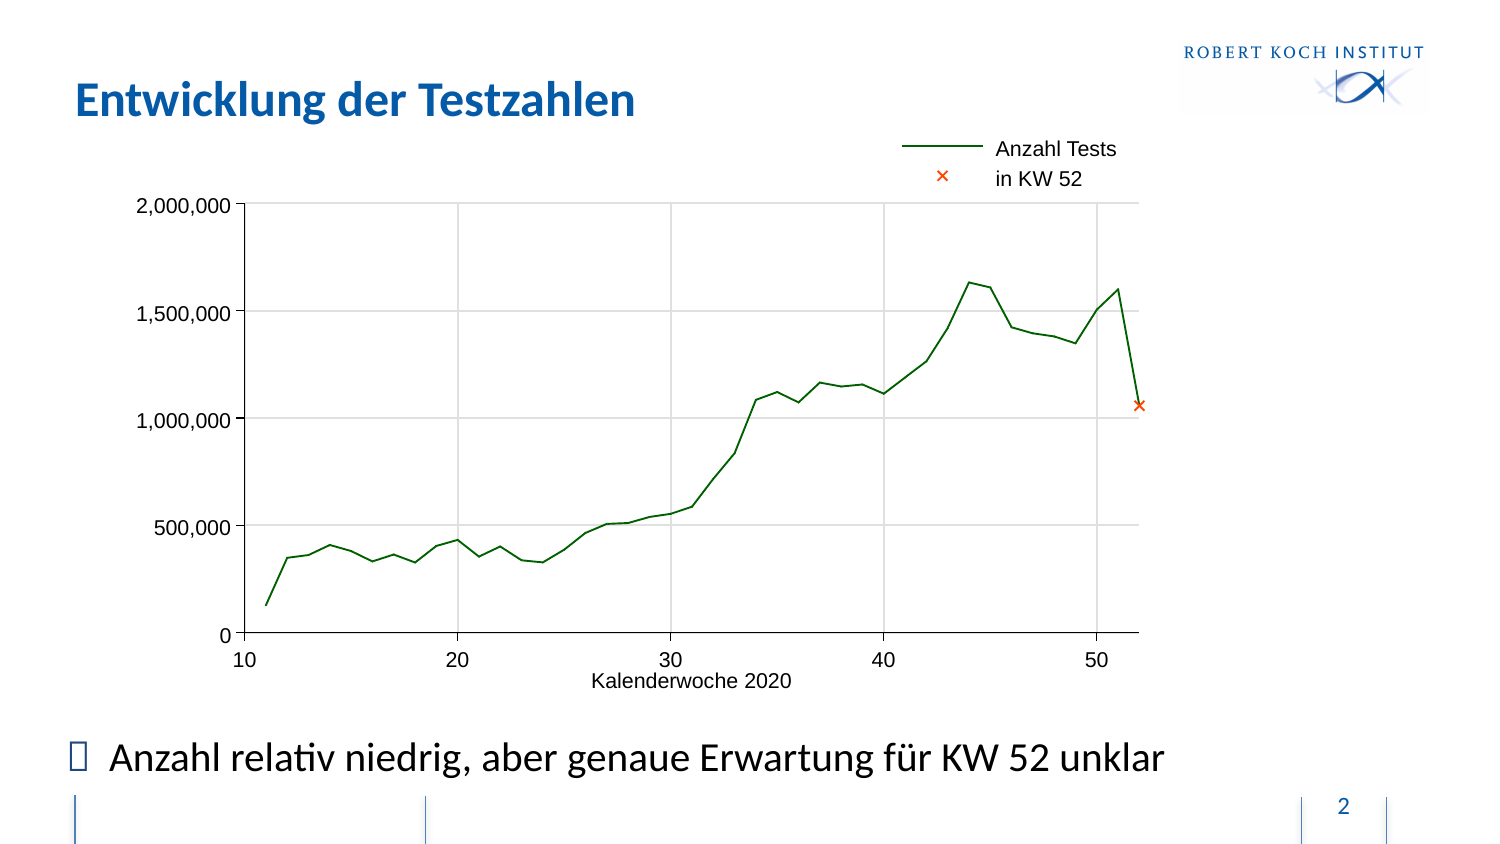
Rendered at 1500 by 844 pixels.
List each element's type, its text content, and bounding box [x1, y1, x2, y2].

slide_number 2 [1302, 782, 1385, 827]
title Entwicklung der Testzahlen [75, 37, 1385, 155]
list  Anzahl relativ niedrig, aber genaue Erwartung für KW 52 unklar [66, 321, 1394, 782]
picture [1385, 40, 1430, 114]
picture [74, 95, 1161, 718]
